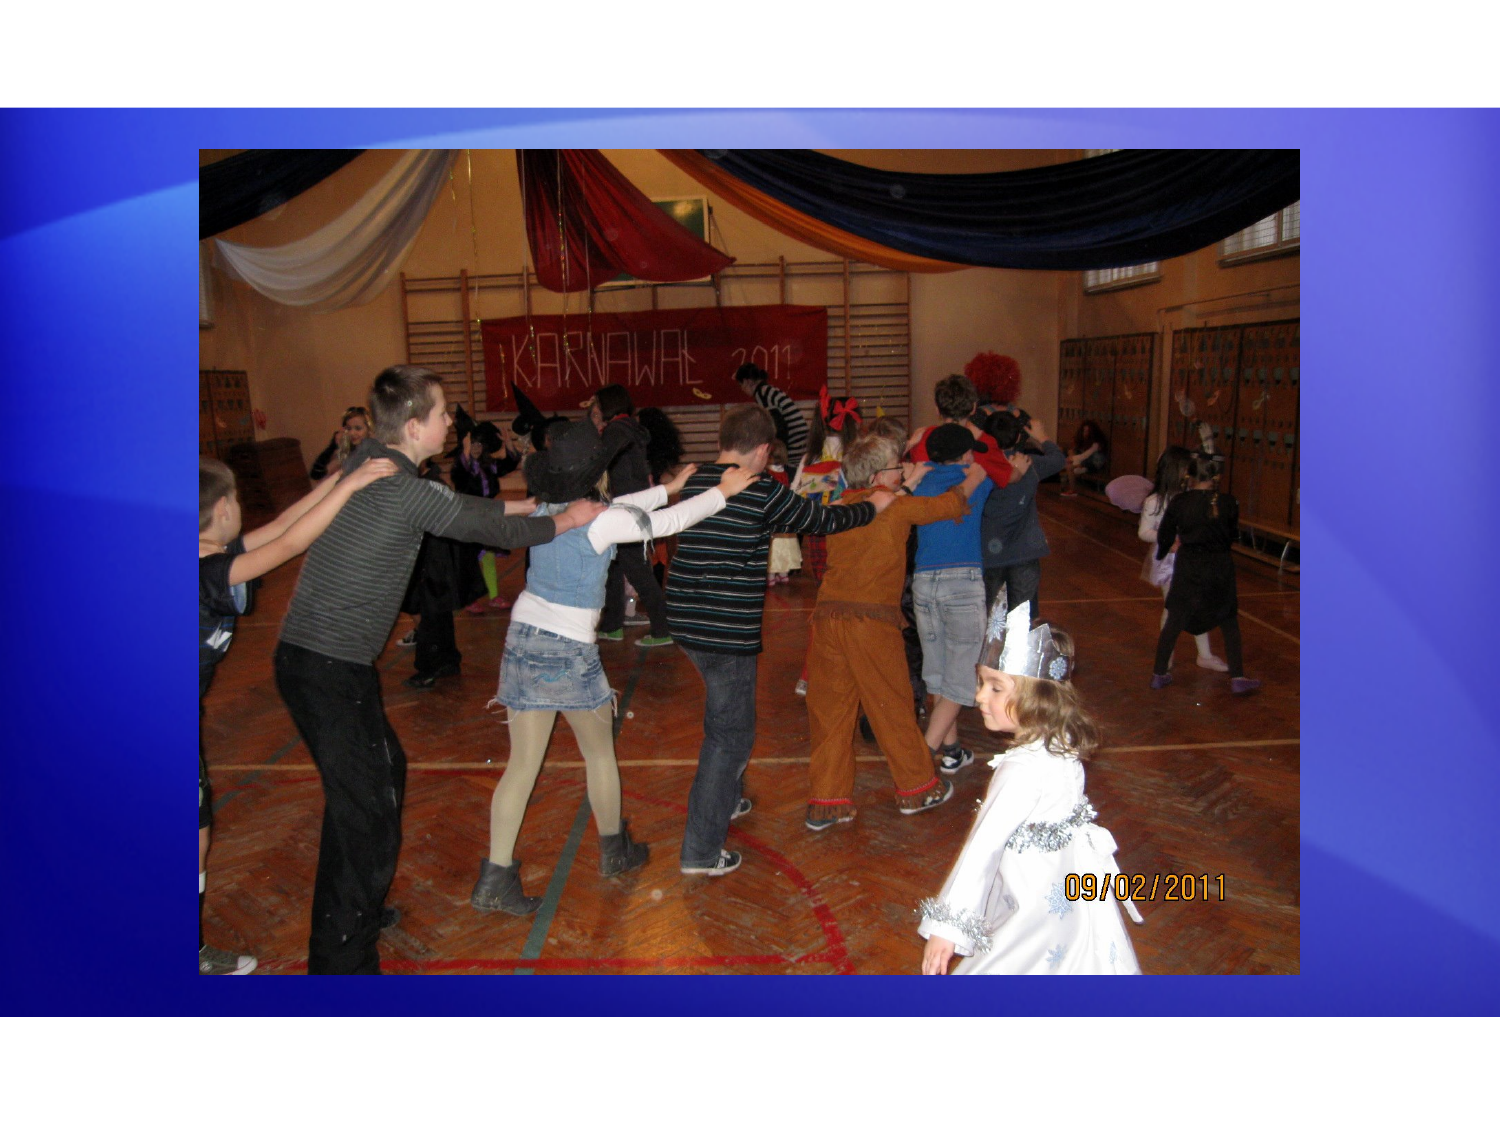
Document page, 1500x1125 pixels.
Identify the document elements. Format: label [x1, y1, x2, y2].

list [198, 149, 1300, 976]
picture [0, 108, 1500, 1017]
